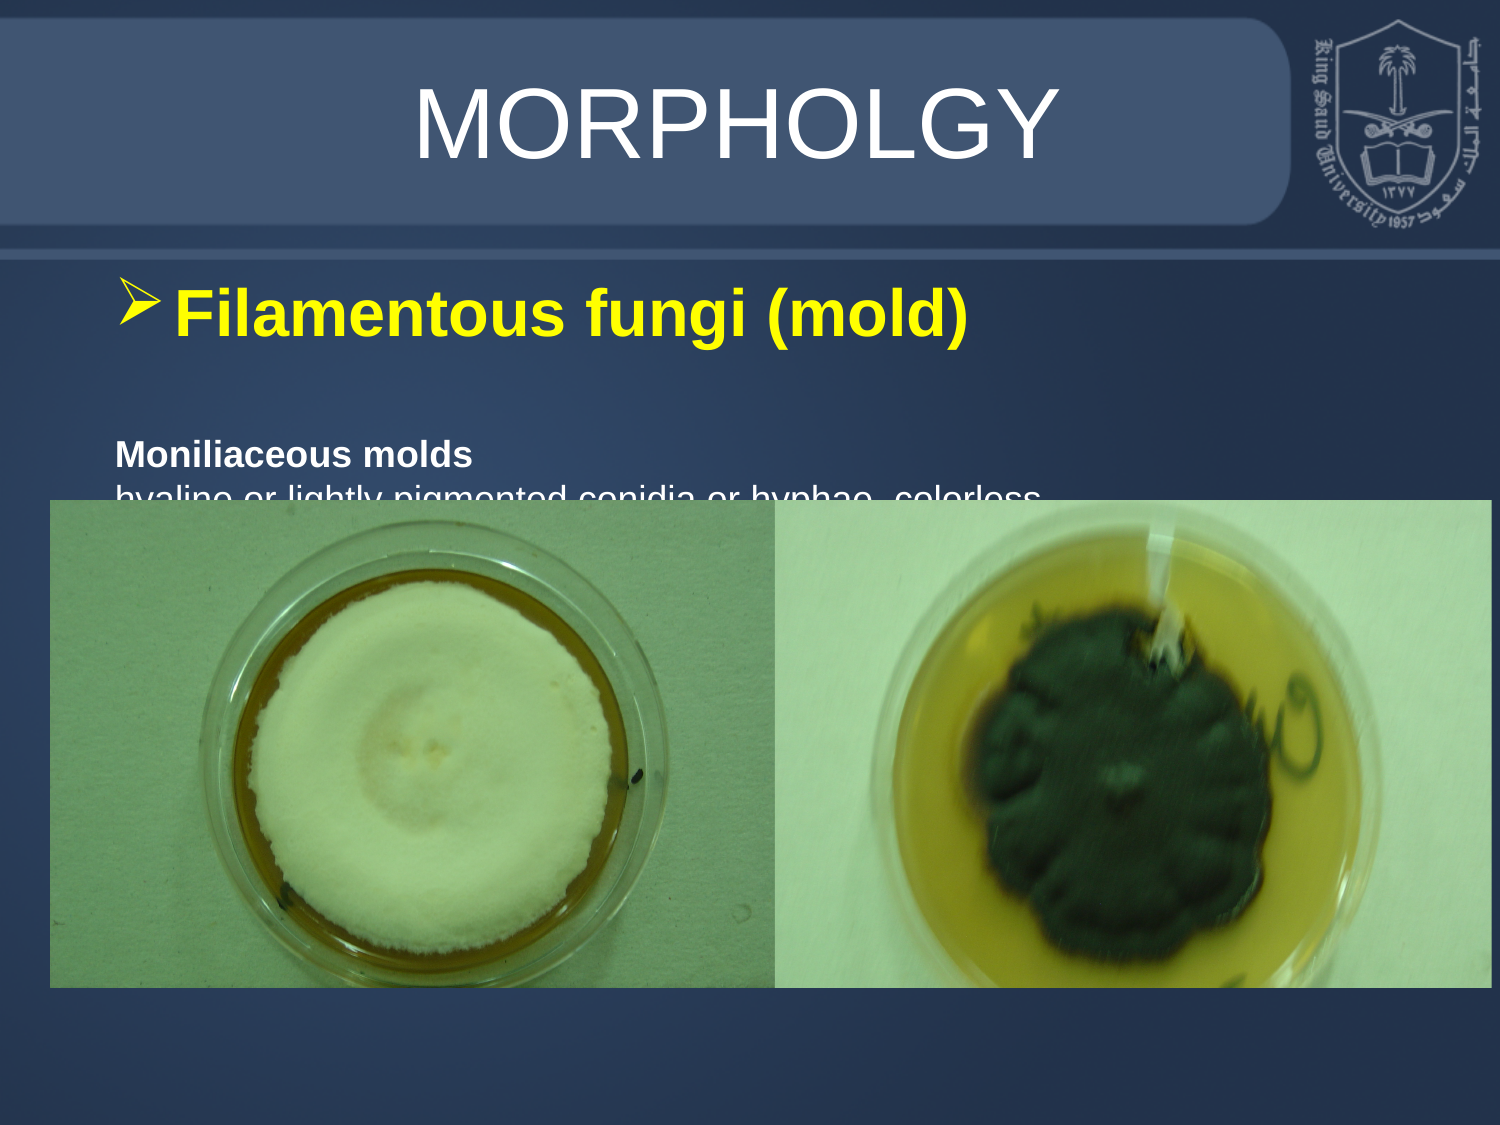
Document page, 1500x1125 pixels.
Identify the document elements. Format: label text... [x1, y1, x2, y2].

text_box Filamentous fungi (mold) Moniliaceous molds hyaline or lightly pigmented conidia or hyphae, colorless Dematiaceous Molds Are pigmented. Because of the pigment, the colonies appear dark, brown, or black [99, 262, 1413, 498]
picture [0, 0, 1500, 1125]
text_box MORPHOLGY [62, 24, 1413, 213]
